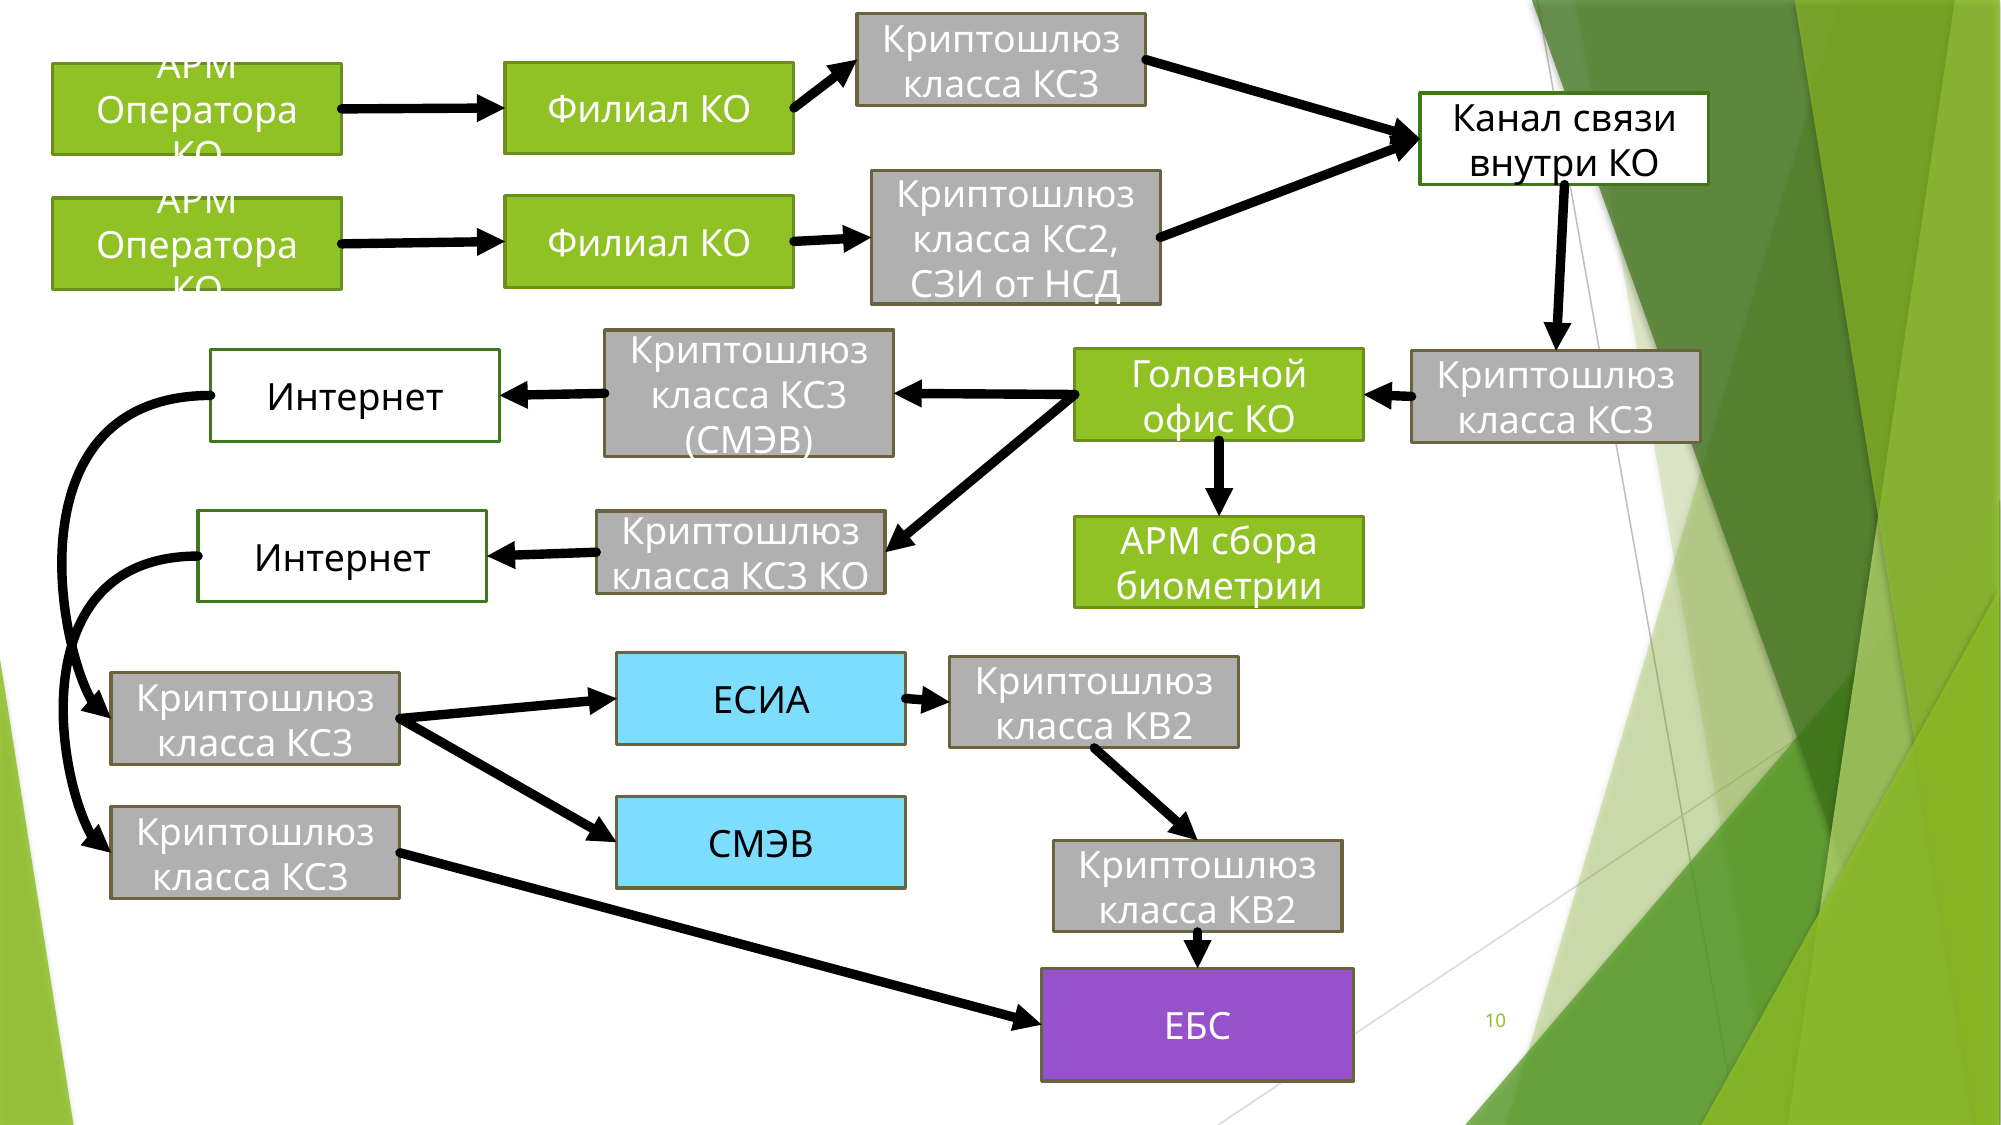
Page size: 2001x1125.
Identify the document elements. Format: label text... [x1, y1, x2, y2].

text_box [110, 555, 199, 854]
text_box Интернет [209, 348, 501, 443]
text_box Криптошлюз класса КС3 КО [595, 509, 887, 595]
text_box Головной офис КО [1073, 347, 1365, 442]
text_box APM Оператора КО [51, 62, 343, 156]
text_box Криптошлюз класса КС3 [203, 671, 401, 766]
text_box Интернет [216, 509, 488, 603]
text_box Криптошлюз класса КС2, СЗИ от НСД [870, 169, 1162, 306]
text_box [793, 59, 858, 109]
slide_number 10 [1409, 991, 1522, 1051]
text_box Криптошлюз класса КС3 [1410, 349, 1702, 444]
text_box АРМ сбора биометрии [1073, 515, 1365, 609]
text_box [1093, 747, 1199, 841]
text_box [399, 697, 618, 717]
text_box Криптошлюз класса КВ2 [948, 655, 1240, 749]
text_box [110, 394, 212, 719]
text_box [1555, 184, 1566, 352]
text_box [499, 392, 606, 396]
text_box СМЭВ [619, 795, 907, 851]
text_box Канал связи внутри КО [1425, 91, 1710, 186]
text_box Филиал КО [503, 194, 795, 289]
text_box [884, 394, 1076, 553]
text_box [1363, 394, 1413, 398]
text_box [486, 551, 597, 557]
text_box ЕБС [1040, 967, 1355, 1083]
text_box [793, 236, 872, 242]
text_box Криптошлюз класса КВ2 [1052, 839, 1344, 933]
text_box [1145, 59, 1421, 140]
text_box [905, 697, 951, 703]
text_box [341, 240, 506, 245]
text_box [399, 852, 1043, 1026]
text_box Криптошлюз класса КС3 [109, 805, 396, 900]
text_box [399, 717, 618, 843]
text_box APM Оператора КО [51, 196, 343, 291]
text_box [1159, 138, 1421, 238]
text_box Криптошлюз класса КС3 [855, 12, 1147, 107]
text_box Криптошлюз класса КС3 (СМЭВ) [603, 328, 895, 458]
text_box Филиал КО [503, 61, 795, 155]
text_box ЕСИА [615, 651, 907, 746]
